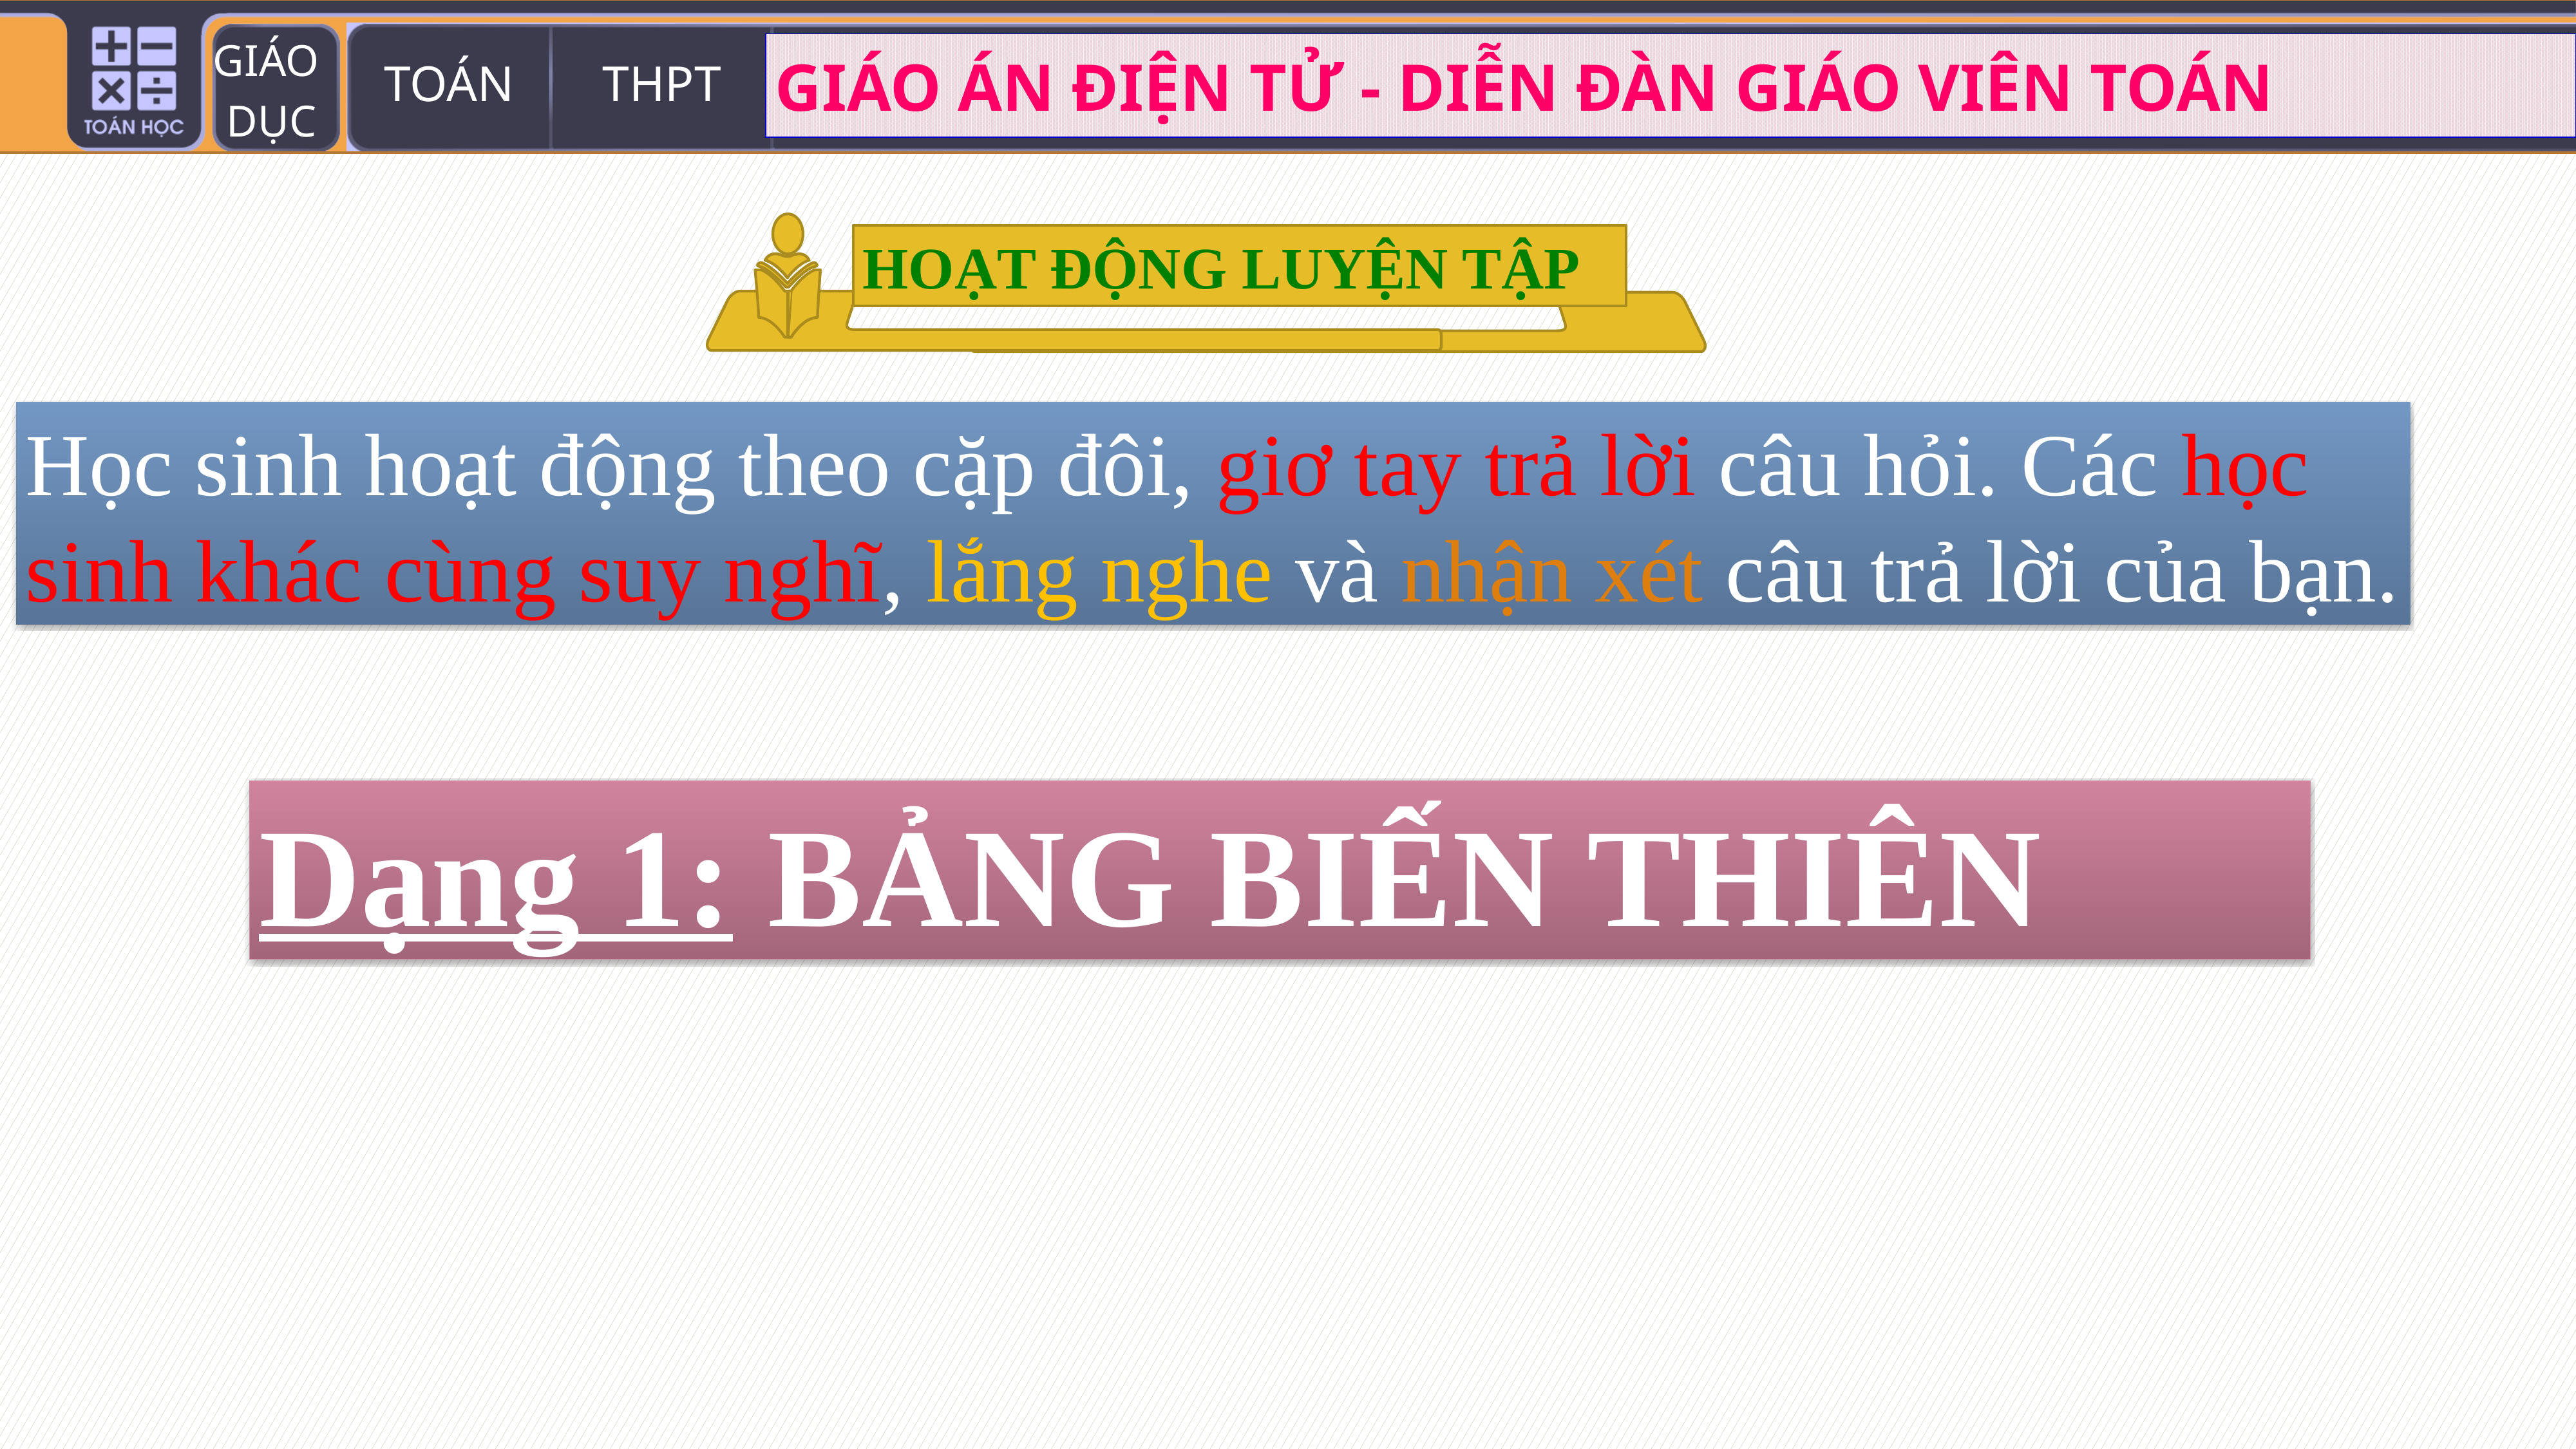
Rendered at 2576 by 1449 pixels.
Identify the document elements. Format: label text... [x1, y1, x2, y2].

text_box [705, 213, 1707, 352]
text_box Học sinh hoạt động theo cặp đôi, giơ tay trả lời câu hỏi. Các học sinh khác cùng suy nghĩ, lắng nghe và nhận xét câu trả lời của bạn. [15, 402, 2410, 625]
text_box Dạng 1: BẢNG BIẾN THIÊN [249, 781, 2311, 960]
